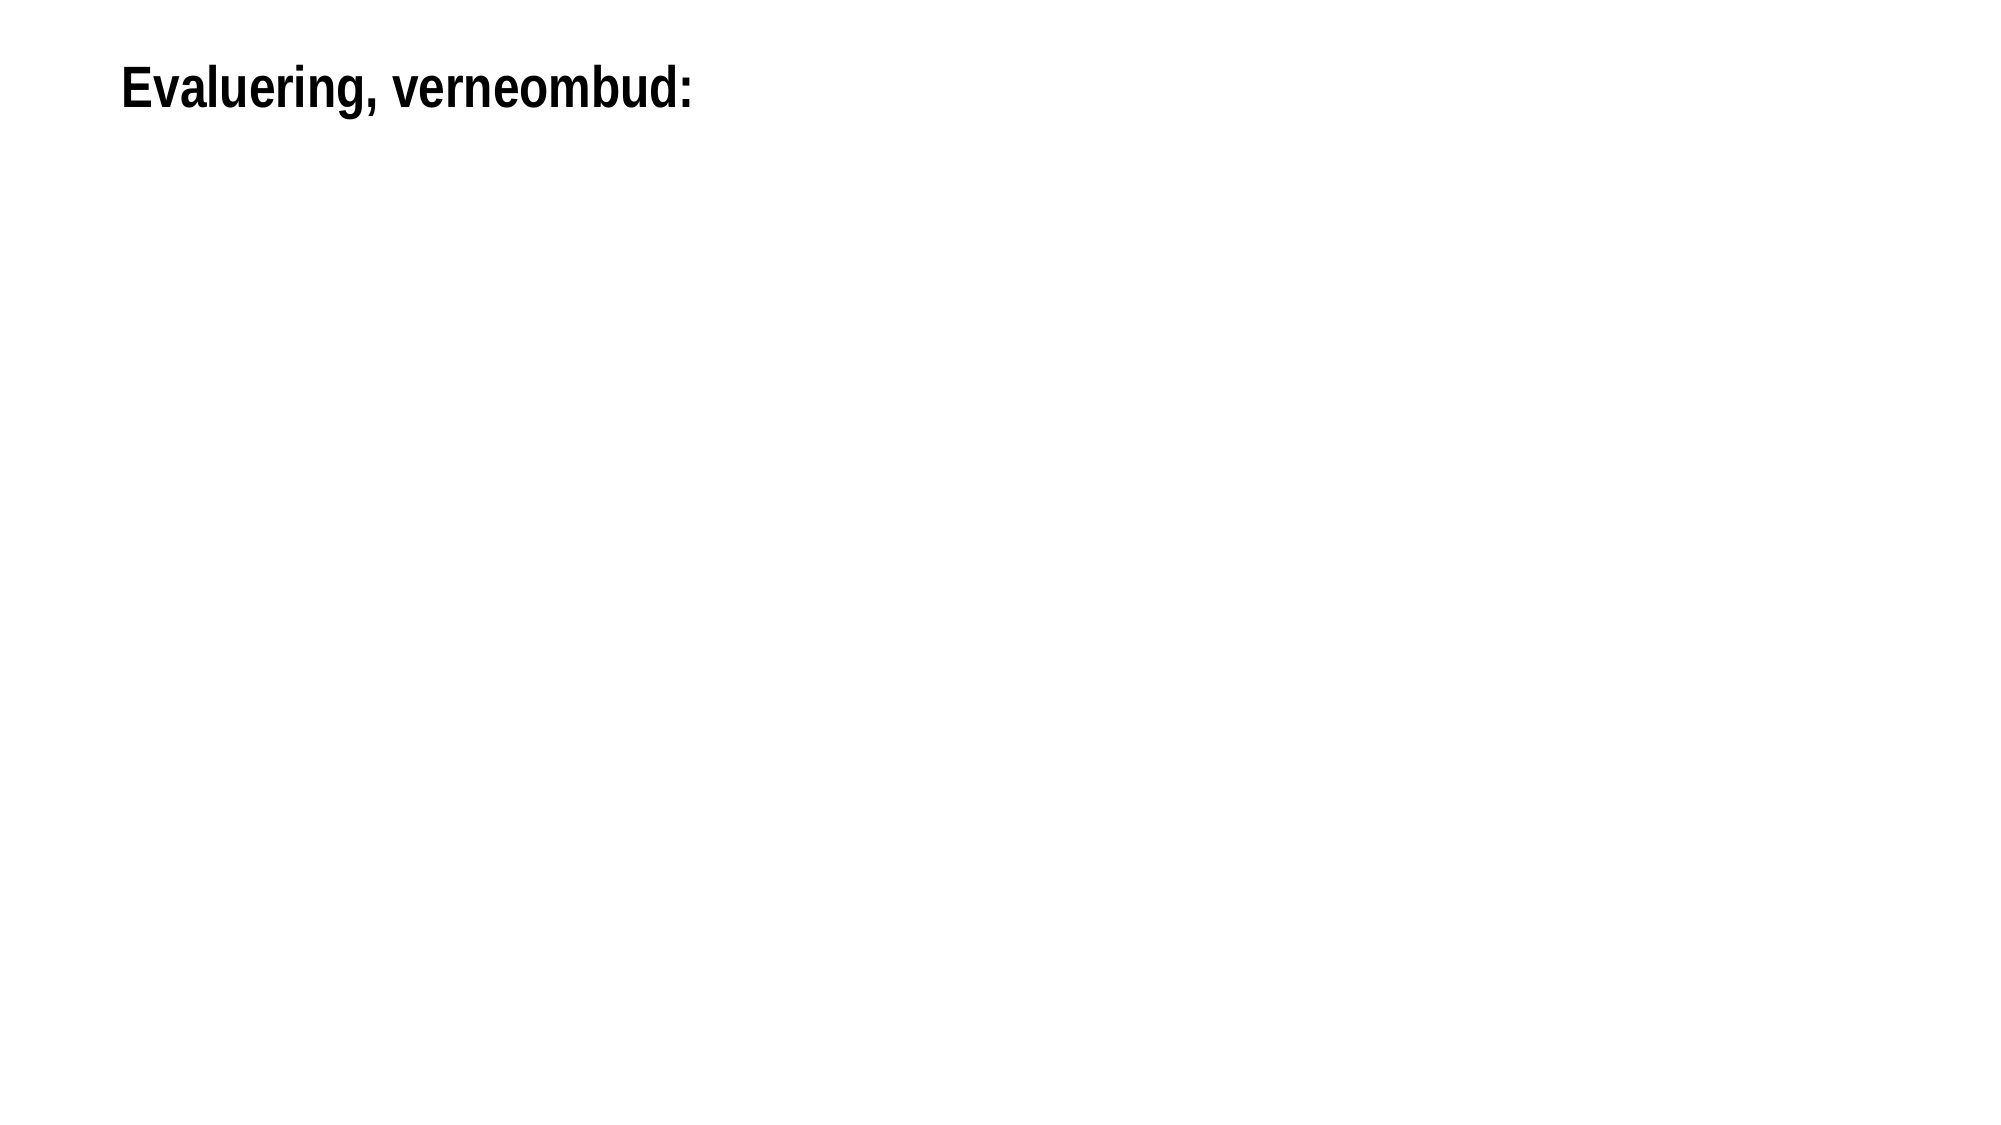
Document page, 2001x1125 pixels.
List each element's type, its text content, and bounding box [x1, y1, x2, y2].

text_box Evaluering, verneombud: [107, 41, 711, 127]
